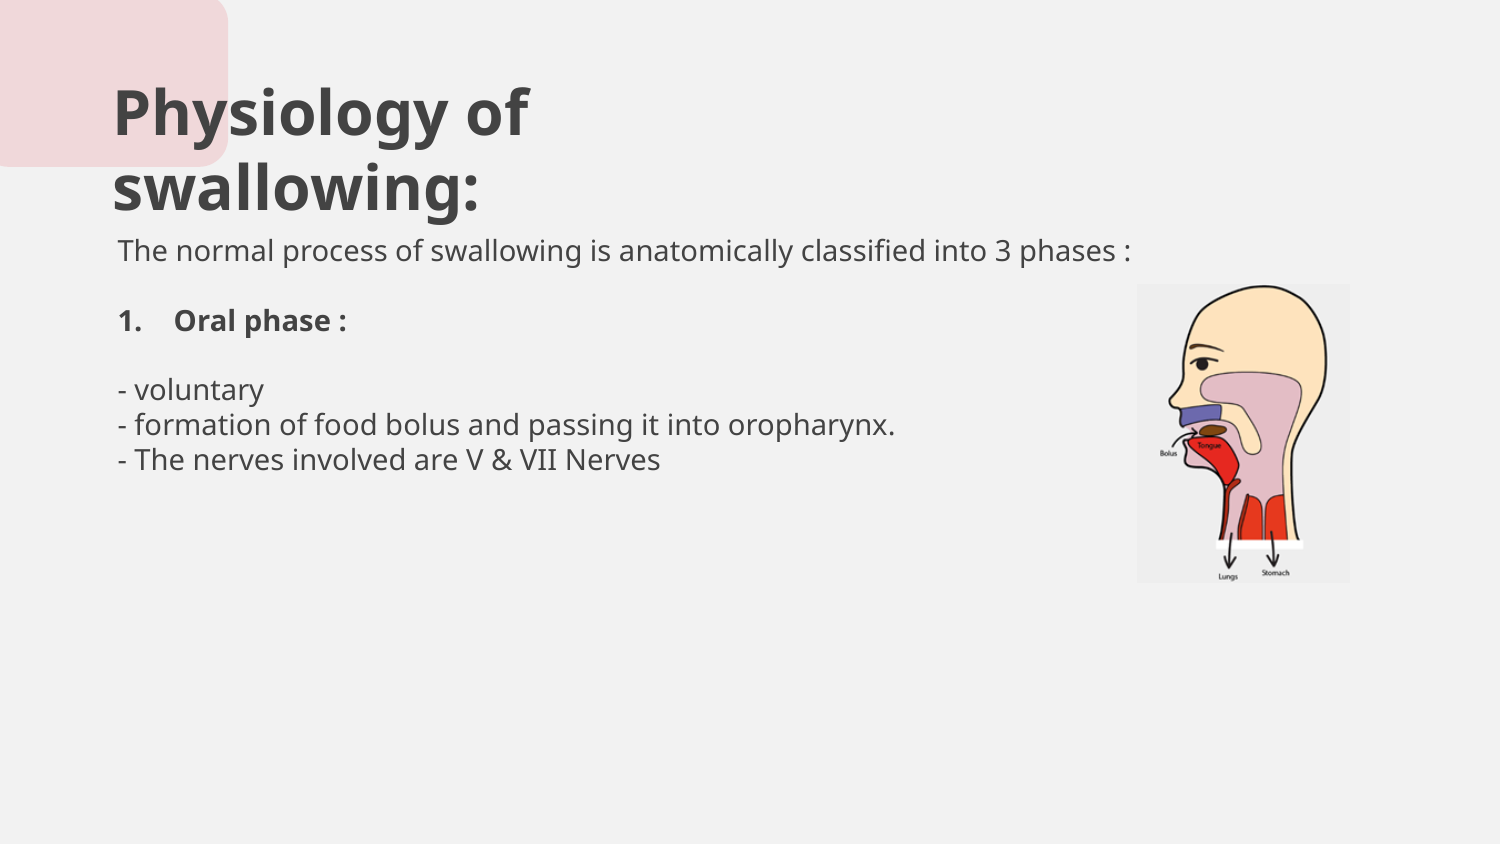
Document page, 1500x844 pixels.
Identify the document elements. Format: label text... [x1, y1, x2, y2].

title Physiology of swallowing: [97, 58, 893, 266]
subtitle The normal process of swallowing is anatomically classified into 3 phases : Oral phase : - voluntary - formation of food bolus and passing it into oropharynx. - The nerves involved are V & VII Nerves [102, 216, 1367, 769]
picture [1137, 284, 1351, 583]
